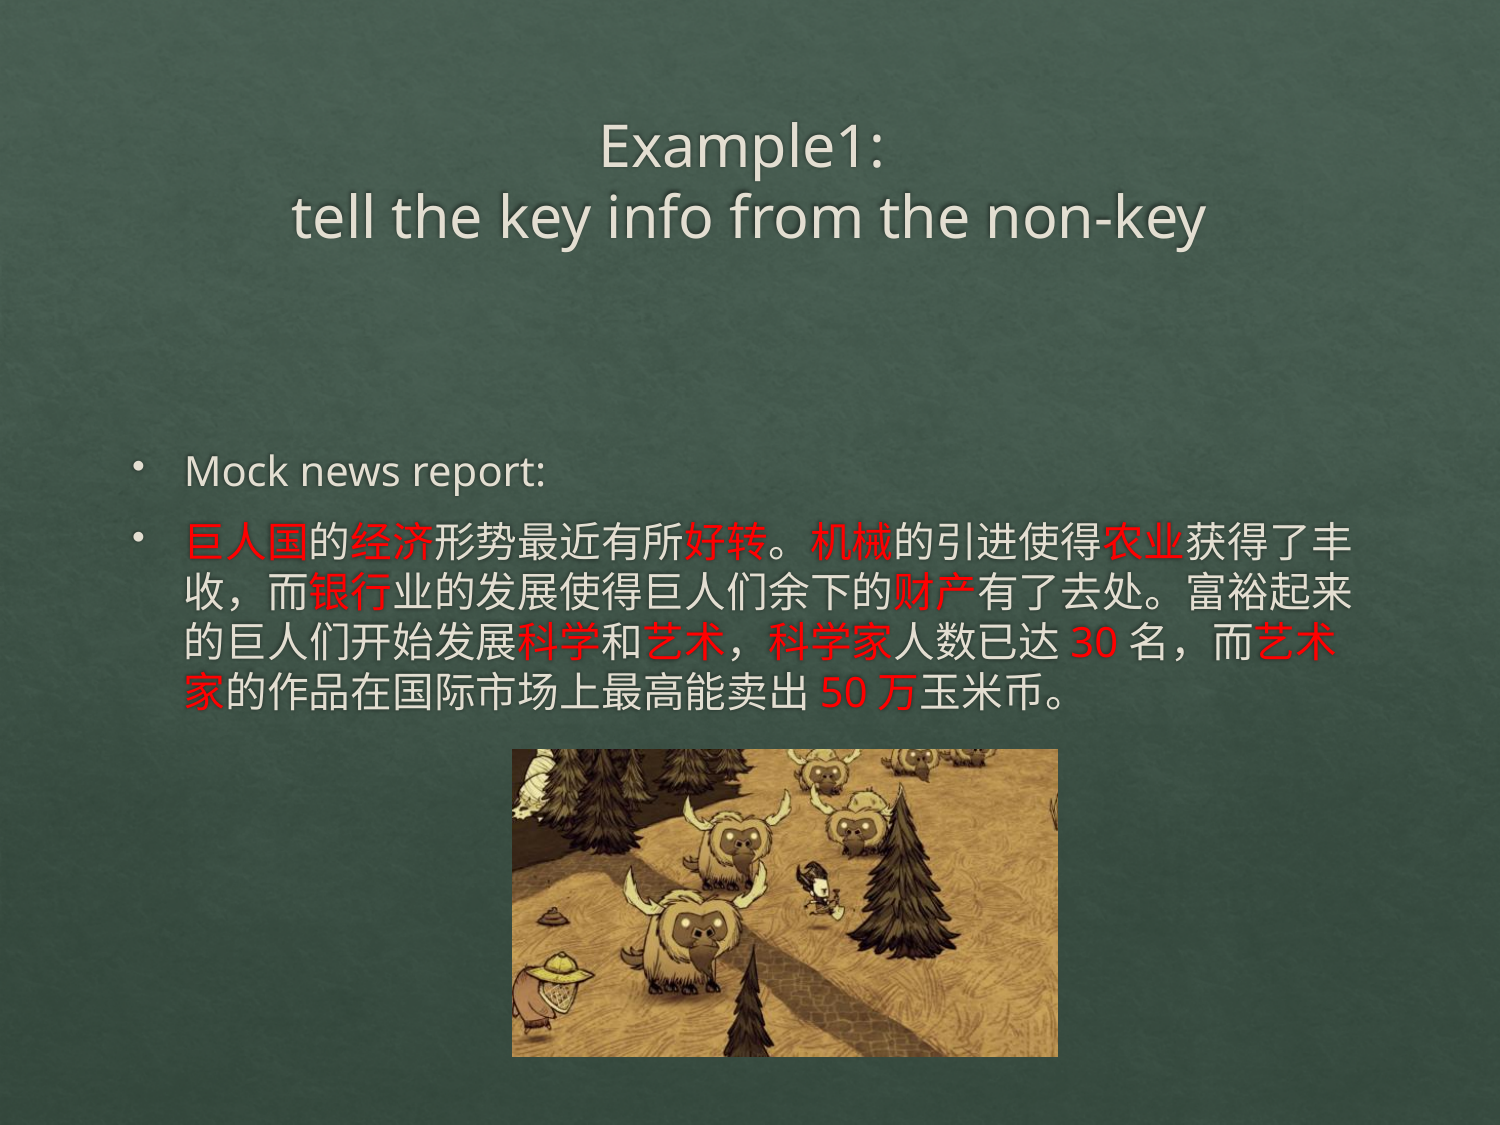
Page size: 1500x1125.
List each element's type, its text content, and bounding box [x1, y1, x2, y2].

list Mock news report: 巨人国的经济形势最近有所好转。机械的引进使得农业获得了丰收，而银行业的发展使得巨人们余下的财产有了去处。富裕起来的巨人们开始发展科学和艺术，科学家人数已达30名，而艺术家的作品在国际市场上最高能卖出50万玉米币。 [112, 437, 1387, 950]
title Example1: tell the key info from the non-key [112, 99, 1387, 260]
picture [512, 749, 1058, 1058]
